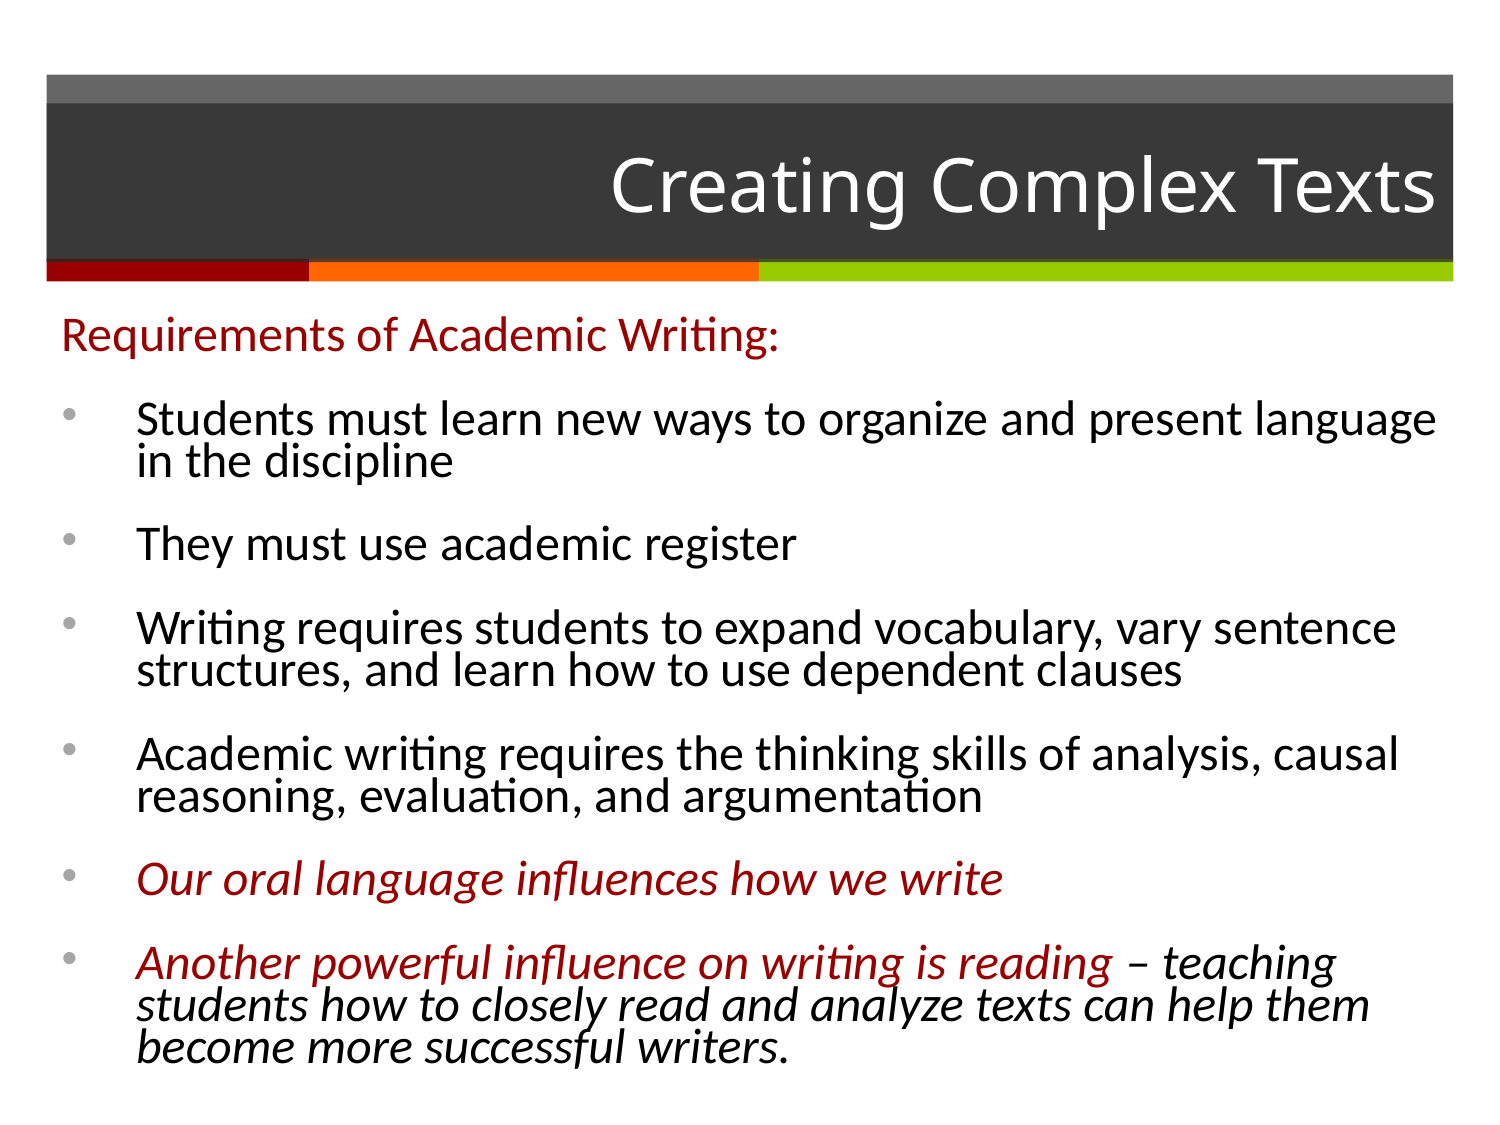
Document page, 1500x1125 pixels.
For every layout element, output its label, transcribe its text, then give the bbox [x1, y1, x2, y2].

title Creating Complex Texts [46, 103, 1454, 263]
list Requirements of Academic Writing: Students must learn new ways to organize and present language in the discipline They must use academic register Writing requires students to expand vocabulary, vary sentence structures, and learn how to use dependent clauses Academic writing requires the thinking skills of analysis, causal reasoning, evaluation, and argumentation Our oral language influences how we write Another powerful influence on writing is reading – teaching students how to closely read and analyze texts can help them become more successful writers. [46, 310, 1471, 1093]
